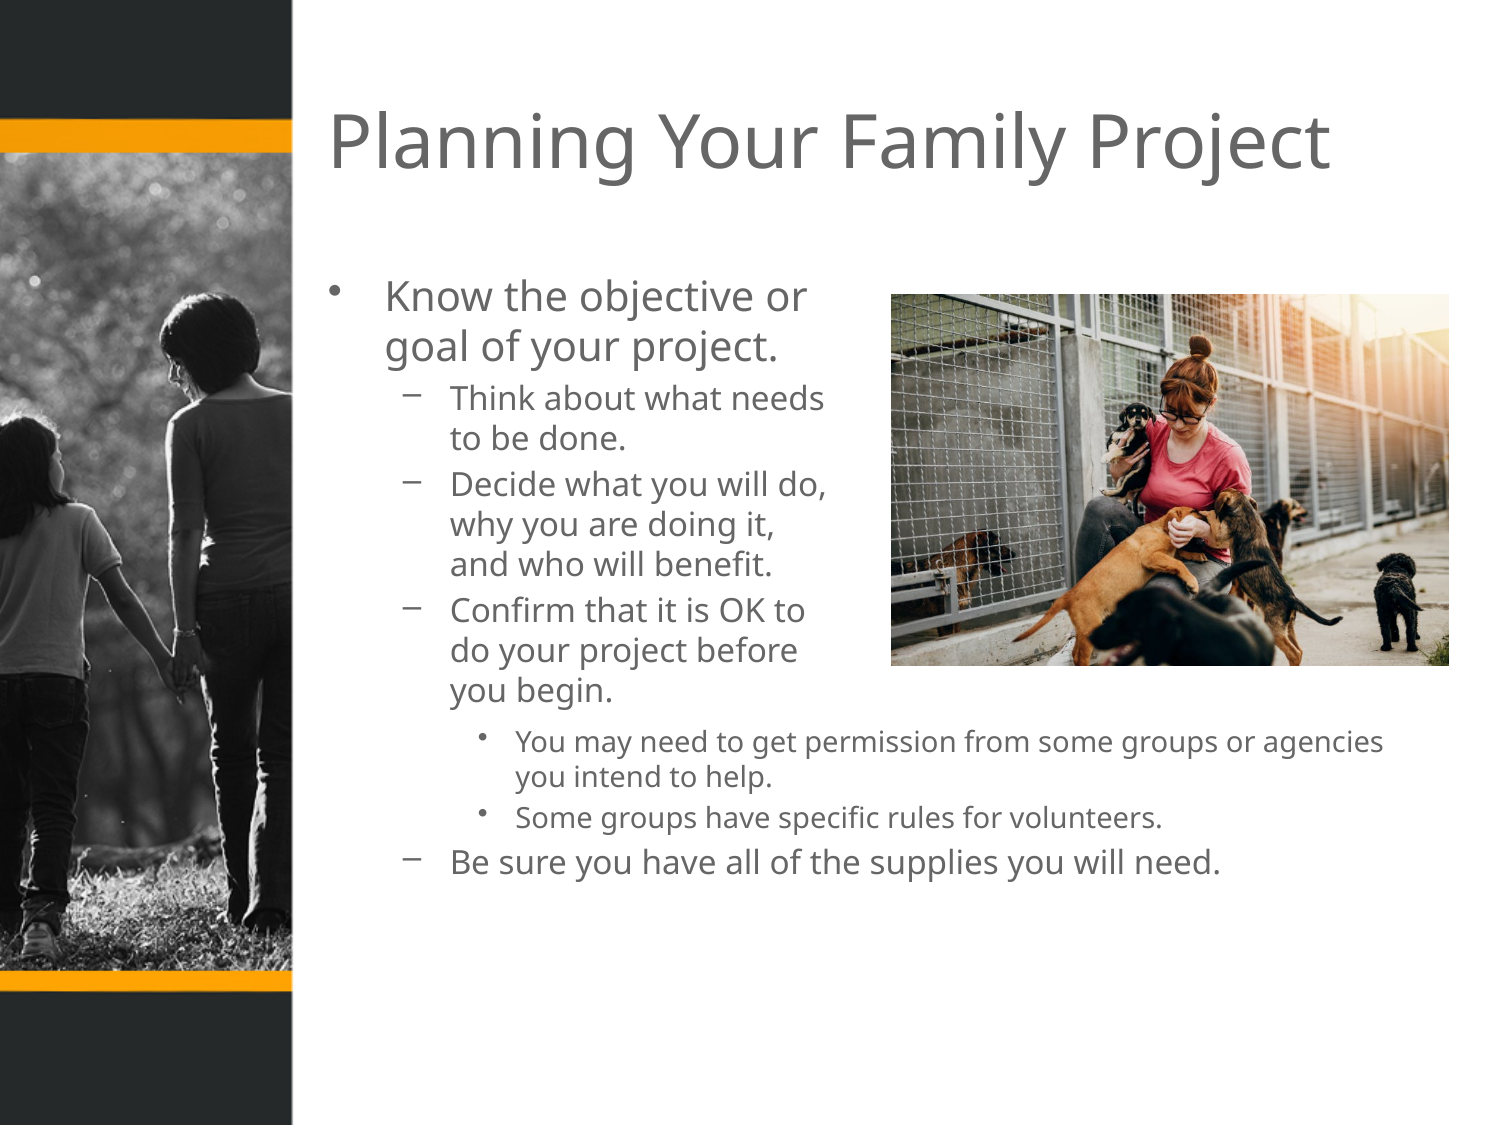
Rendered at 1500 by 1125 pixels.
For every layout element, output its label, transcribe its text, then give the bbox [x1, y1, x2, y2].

list You may need to get permission from some groups or agencies you intend to help. Some groups have specific rules for volunteers. Be sure you have all of the supplies you will need. [312, 716, 1425, 941]
title Planning Your Family Project [312, 45, 1414, 233]
picture [0, 0, 1500, 1125]
list Know the objective or goal of your project. Think about what needs to be done. Decide what you will do, why you are doing it, and who will benefit. Confirm that it is OK to do your project before you begin. [312, 262, 857, 716]
